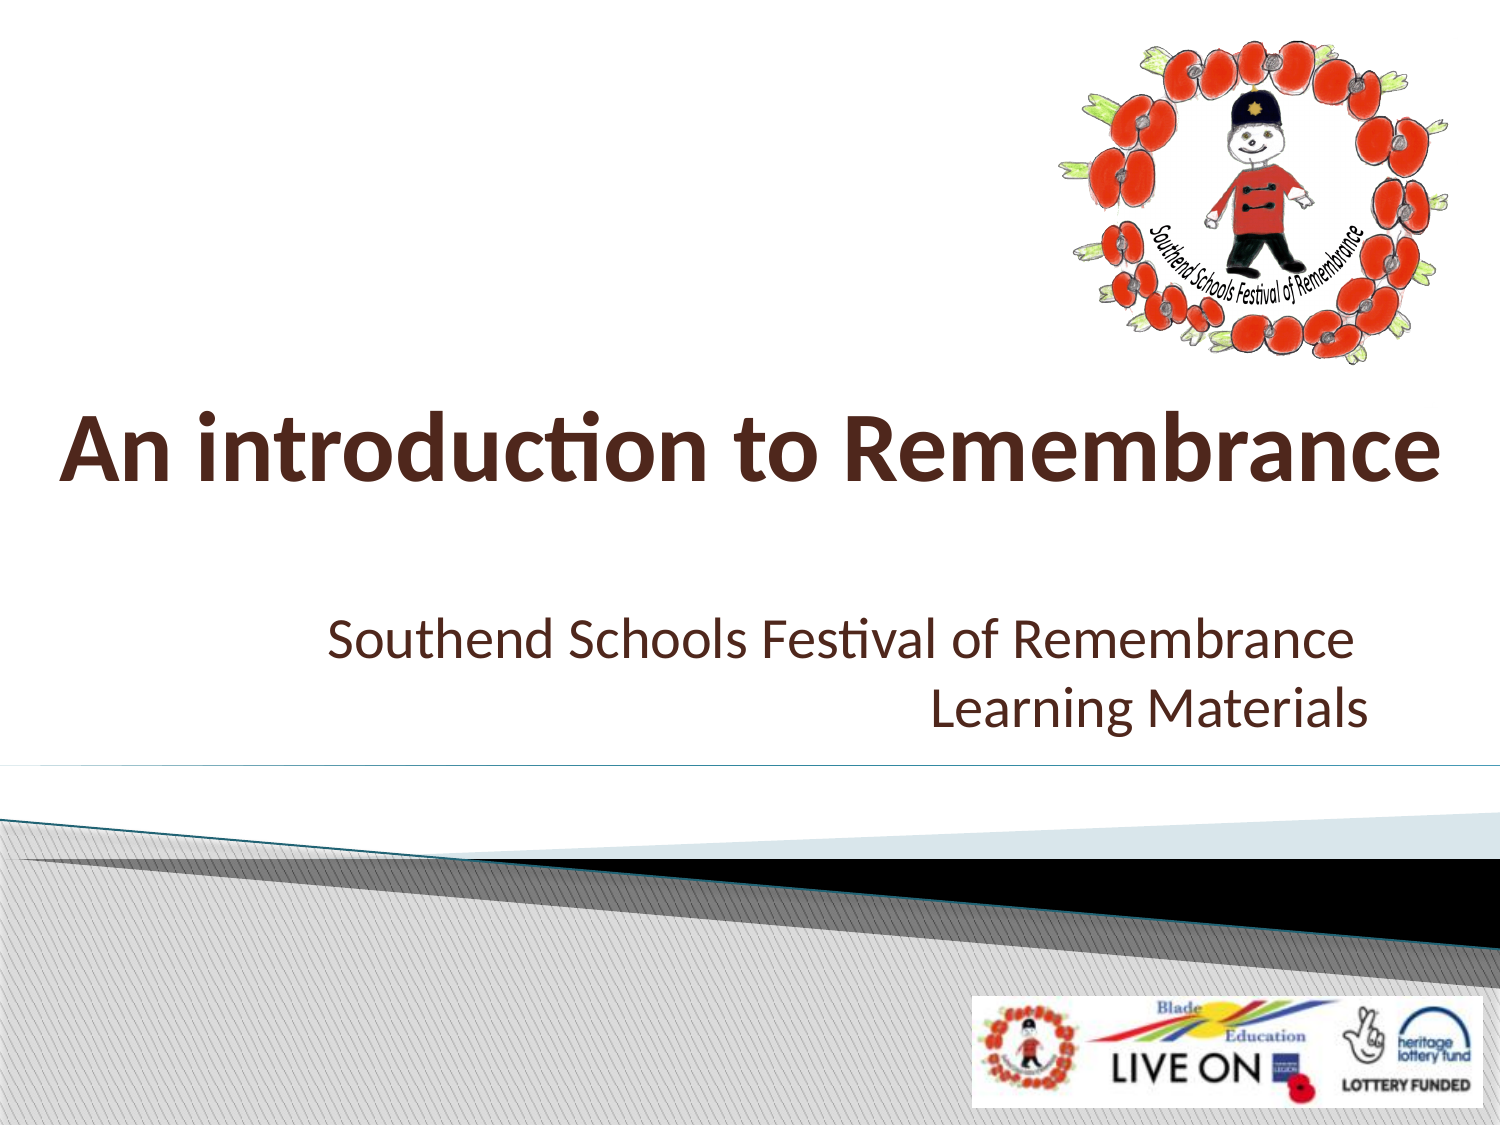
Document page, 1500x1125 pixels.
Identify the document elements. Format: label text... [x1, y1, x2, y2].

title An introduction to Remembrance [44, 262, 1480, 509]
picture [5, 859, 1500, 989]
picture [1047, 0, 1458, 408]
picture [972, 995, 1484, 1109]
subtitle Southend Schools Festival of Remembrance Learning Materials [112, 592, 1388, 790]
